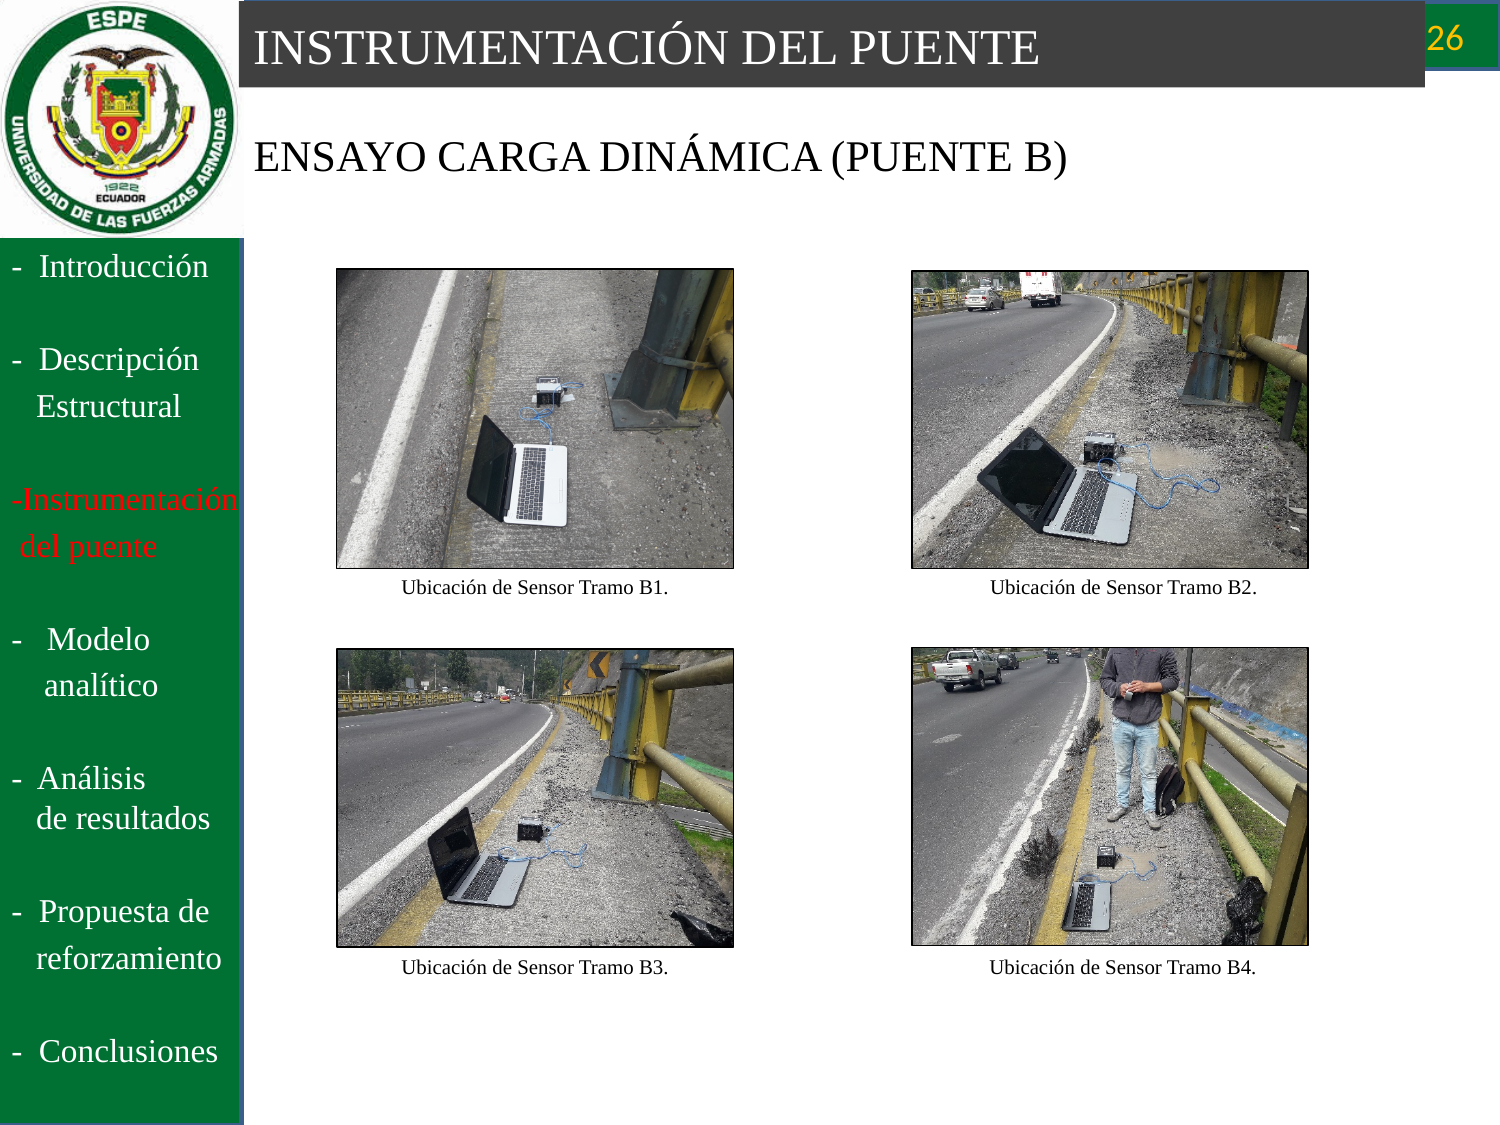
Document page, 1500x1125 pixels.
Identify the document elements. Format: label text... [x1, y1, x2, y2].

title INSTRUMENTACIÓN DEL PUENTE [247, 1, 1425, 88]
text_box - Introducción - Descripción Estructural -Instrumentación del puente - Modelo analítico - Análisis ...de resultados - Propuesta de reforzamiento - Conclusiones [0, 237, 261, 1125]
text_box Ubicación de Sensor Tramo B3. [386, 955, 684, 986]
text_box Ubicación de Sensor Tramo B1. [386, 575, 684, 607]
picture [337, 649, 734, 947]
text_box ENSAYO CARGA DINÁMICA (PUENTE B) [249, 120, 1138, 241]
text_box Ubicación de Sensor Tramo B4. [974, 953, 1272, 987]
picture [912, 271, 1308, 569]
picture [912, 648, 1308, 945]
text_box Ubicación de Sensor Tramo B2. [975, 577, 1272, 607]
picture [337, 269, 733, 569]
picture [0, 0, 244, 238]
